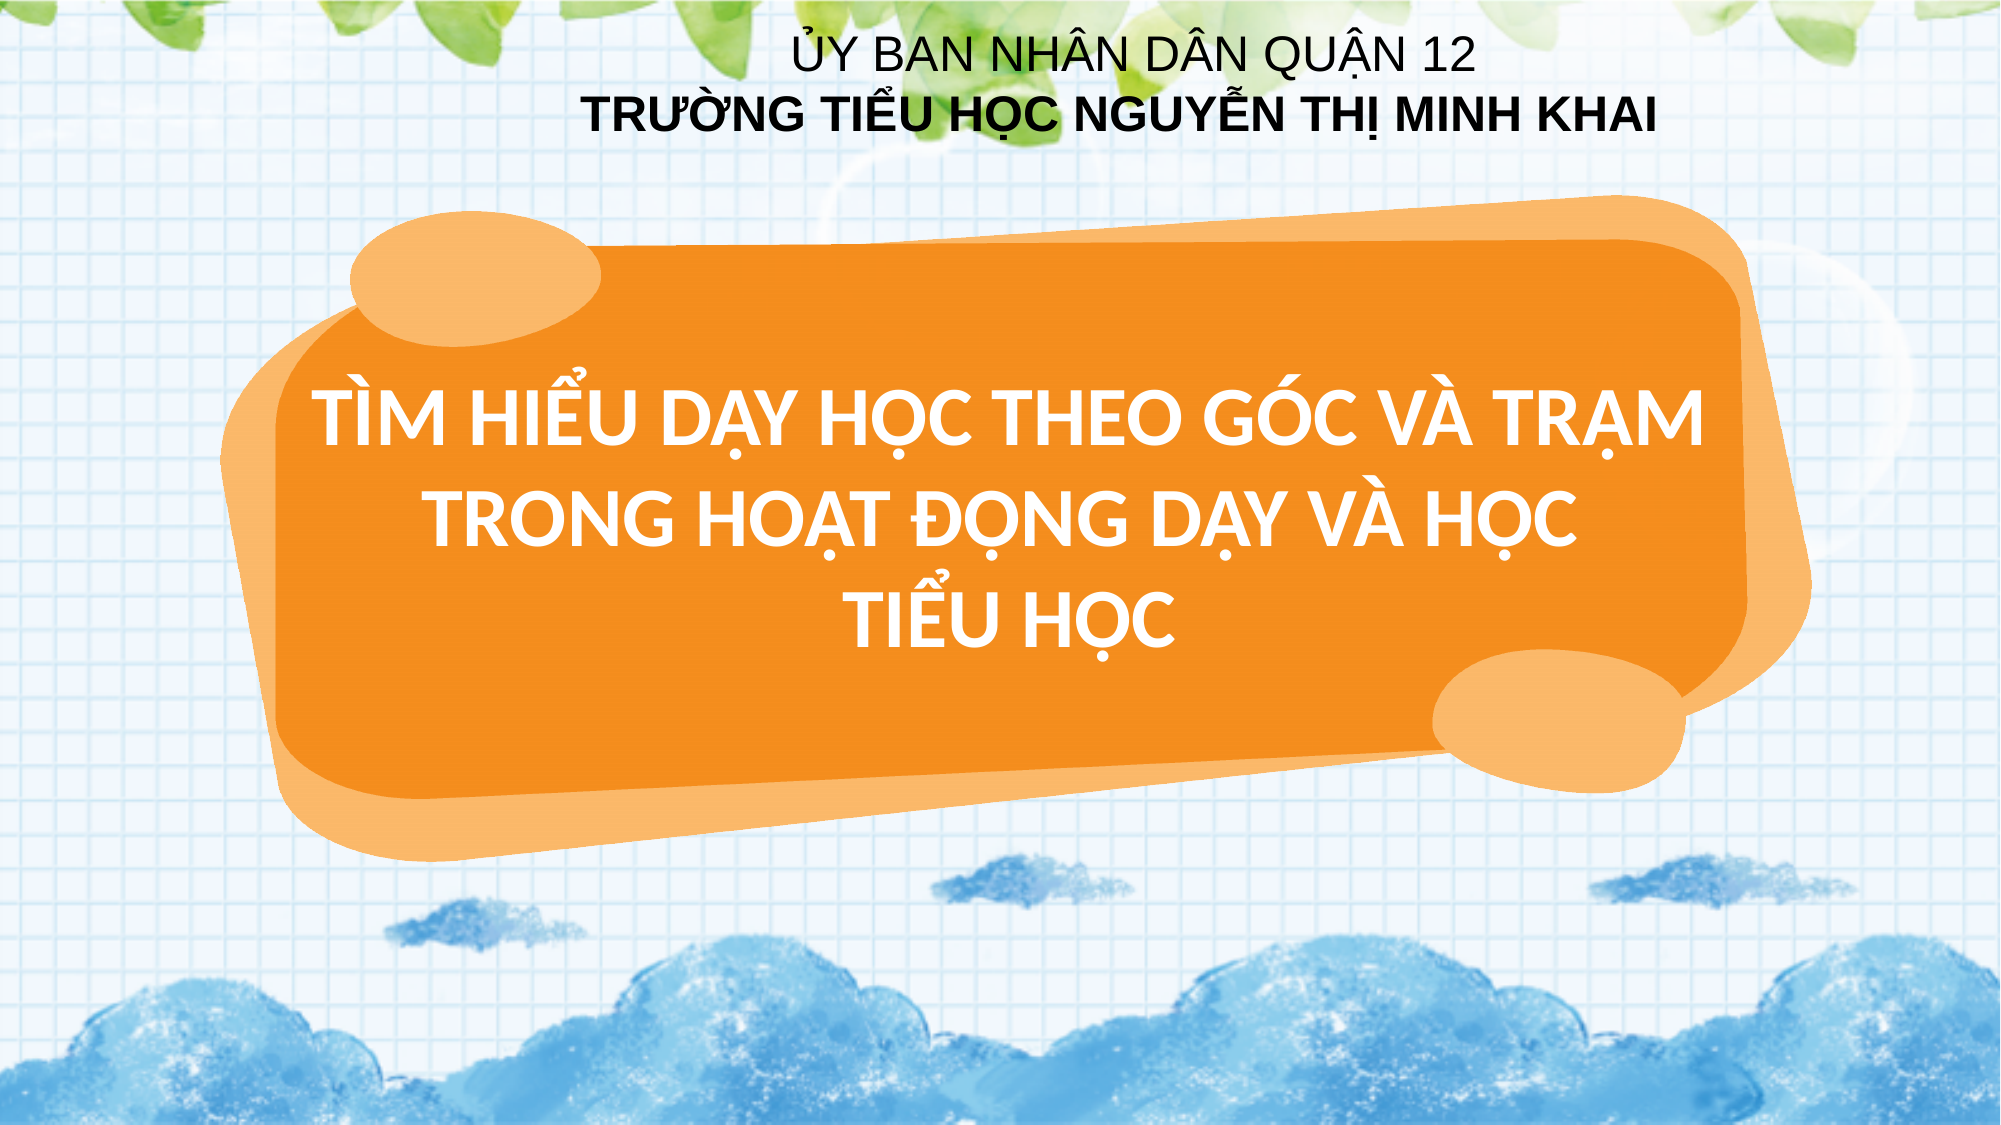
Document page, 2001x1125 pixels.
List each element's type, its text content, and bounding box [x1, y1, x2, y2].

picture [0, 0, 2001, 1125]
text_box ỦY BAN NHÂN DÂN QUẬN 12 TRƯỜNG TIỂU HỌC NGUYỄN THỊ MINH KHAI [428, 14, 1812, 150]
